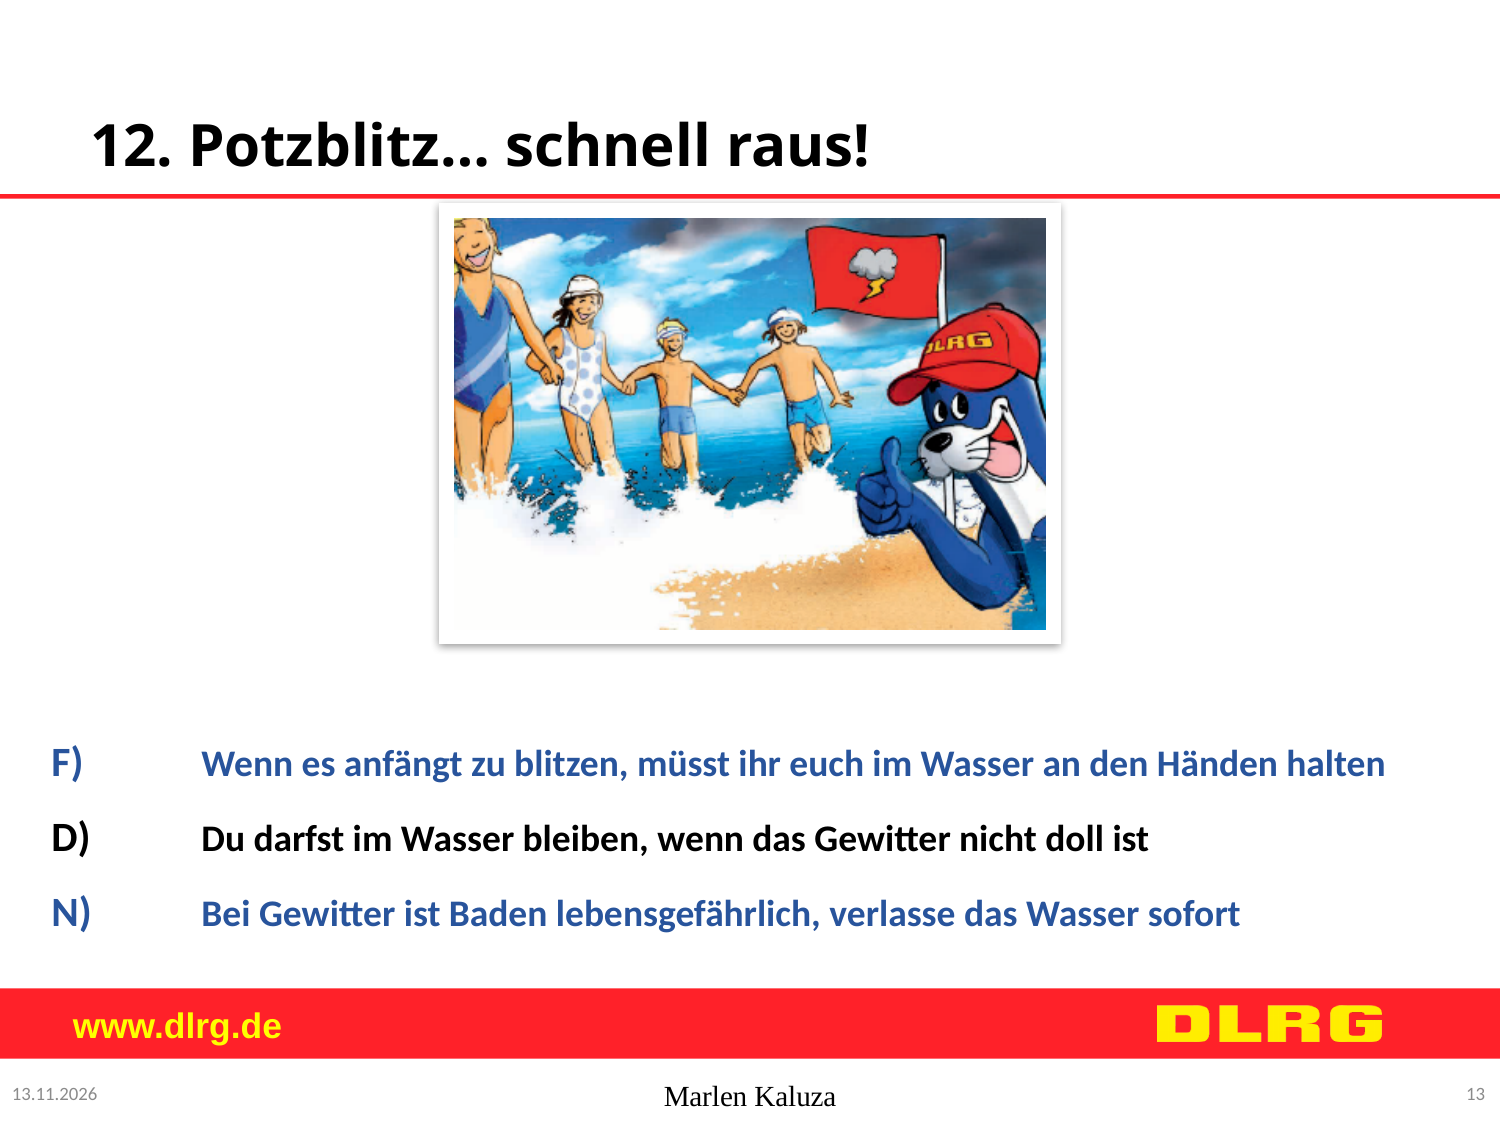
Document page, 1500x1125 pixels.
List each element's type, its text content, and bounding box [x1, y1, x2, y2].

picture [1157, 1005, 1382, 1042]
title 12. Potzblitz… schnell raus! [75, 78, 1425, 218]
text_box F) Wenn es anfängt zu blitzen, müsst ihr euch im Wasser an den Händen halten D) Du darfst im Wasser bleiben, wenn das Gewitter nicht doll ist N) Bei Gewitter ist Baden lebensgefährlich, verlasse das Wasser sofort [36, 727, 1500, 943]
slide_number 13 [1191, 1063, 1500, 1123]
footer Marlen Kaluza [512, 1065, 988, 1125]
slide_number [0, 1063, 297, 1123]
picture [453, 217, 1047, 630]
